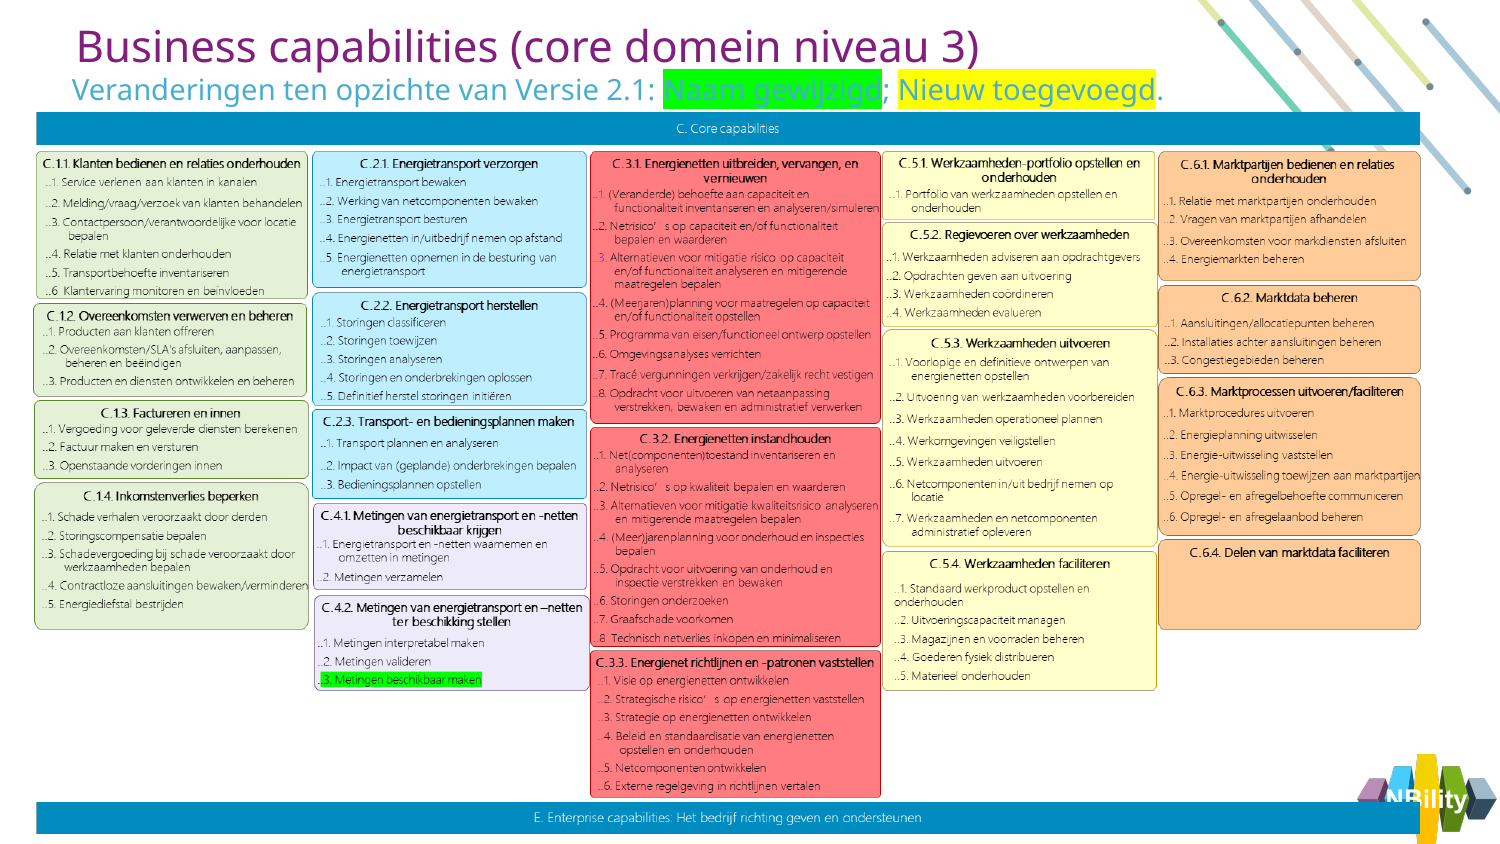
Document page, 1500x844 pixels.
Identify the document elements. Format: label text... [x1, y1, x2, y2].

text_box Business capabilities (core domein niveau 3) [75, 13, 1168, 64]
table_cell ..6. Juridische zaken besturen en bewaken [0, 0, 1500, 844]
picture [33, 112, 1499, 844]
text_box Veranderingen ten opzichte van Versie 2.1: Naam gewijzigd; Nieuw toegevoegd. [71, 64, 1425, 112]
